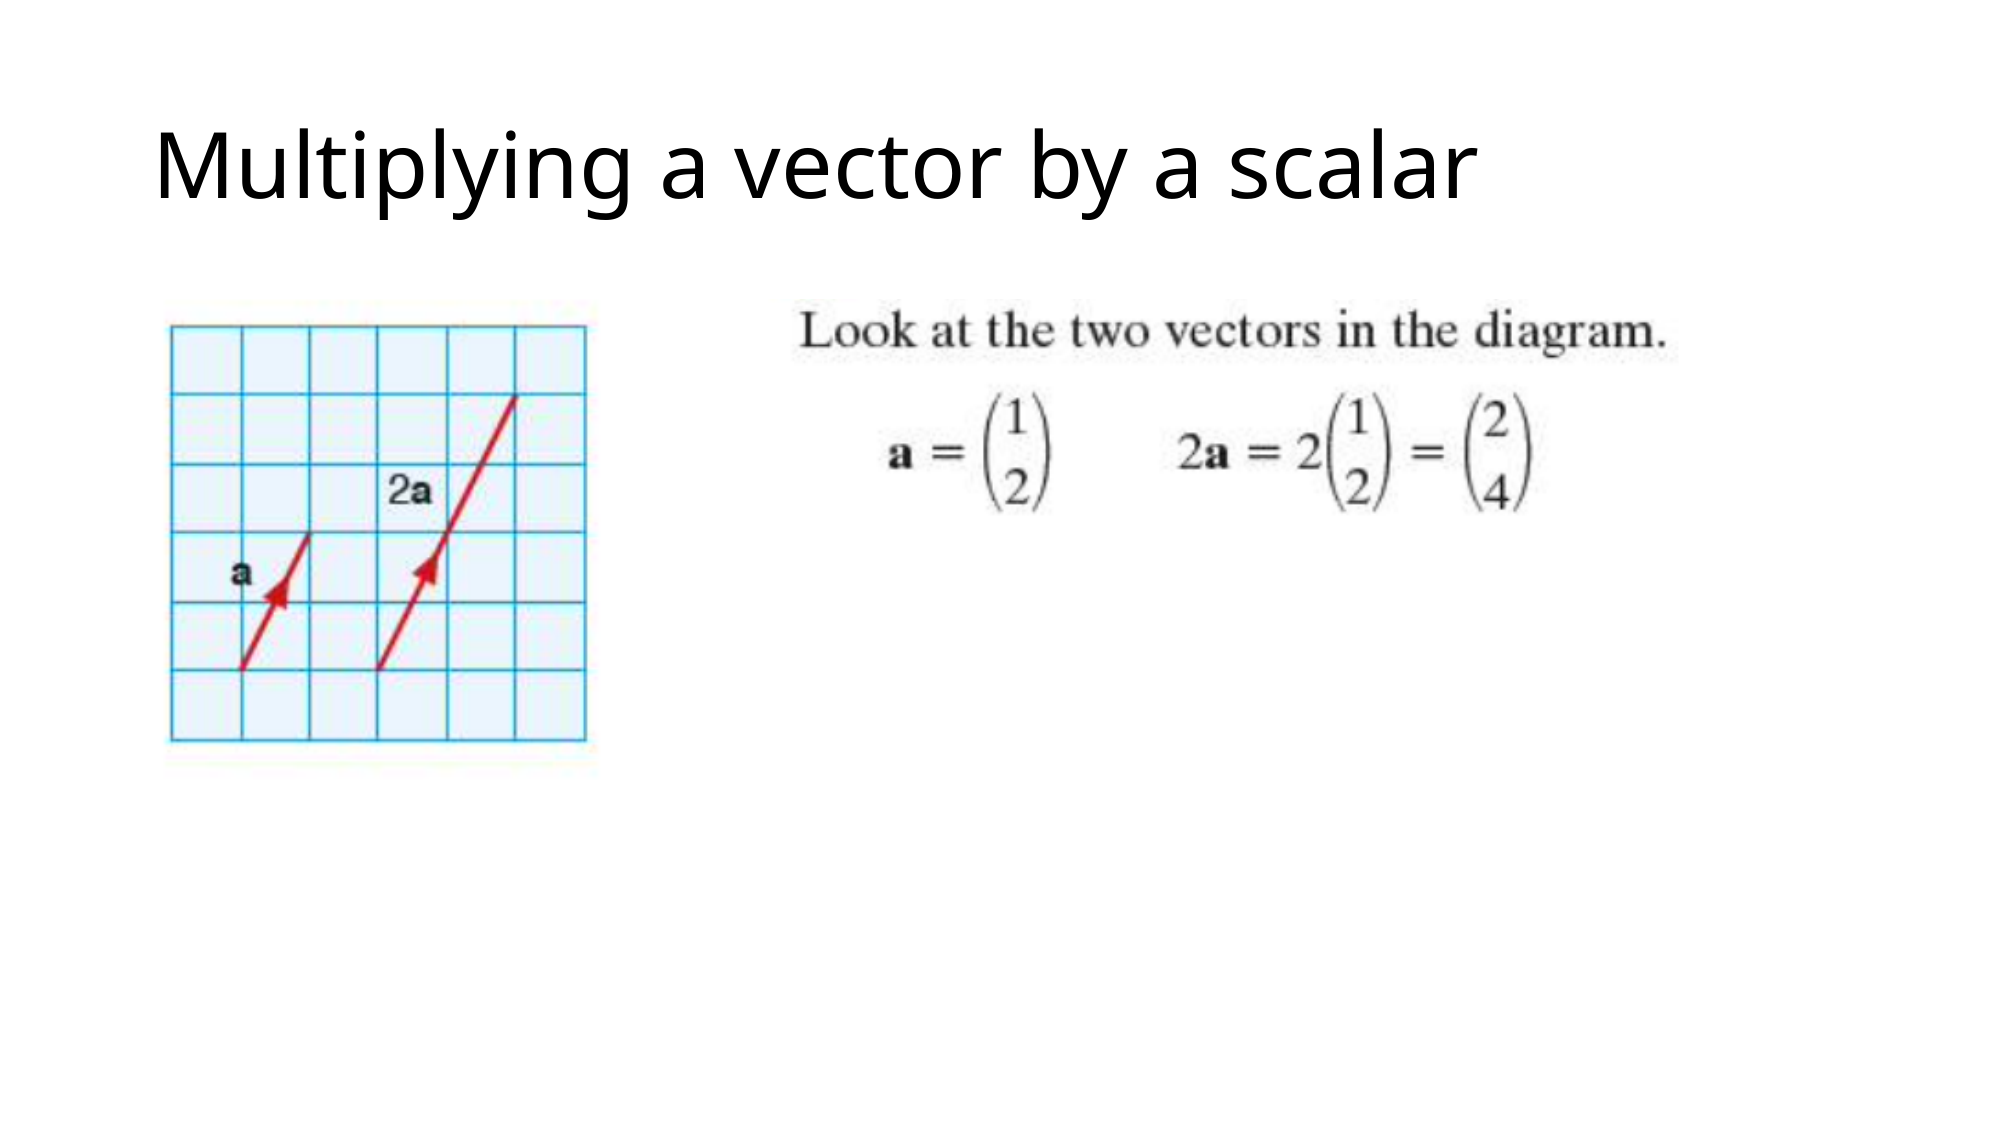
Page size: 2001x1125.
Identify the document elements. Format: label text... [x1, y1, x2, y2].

title Multiplying a vector by a scalar [137, 59, 1863, 278]
picture [153, 299, 2000, 802]
